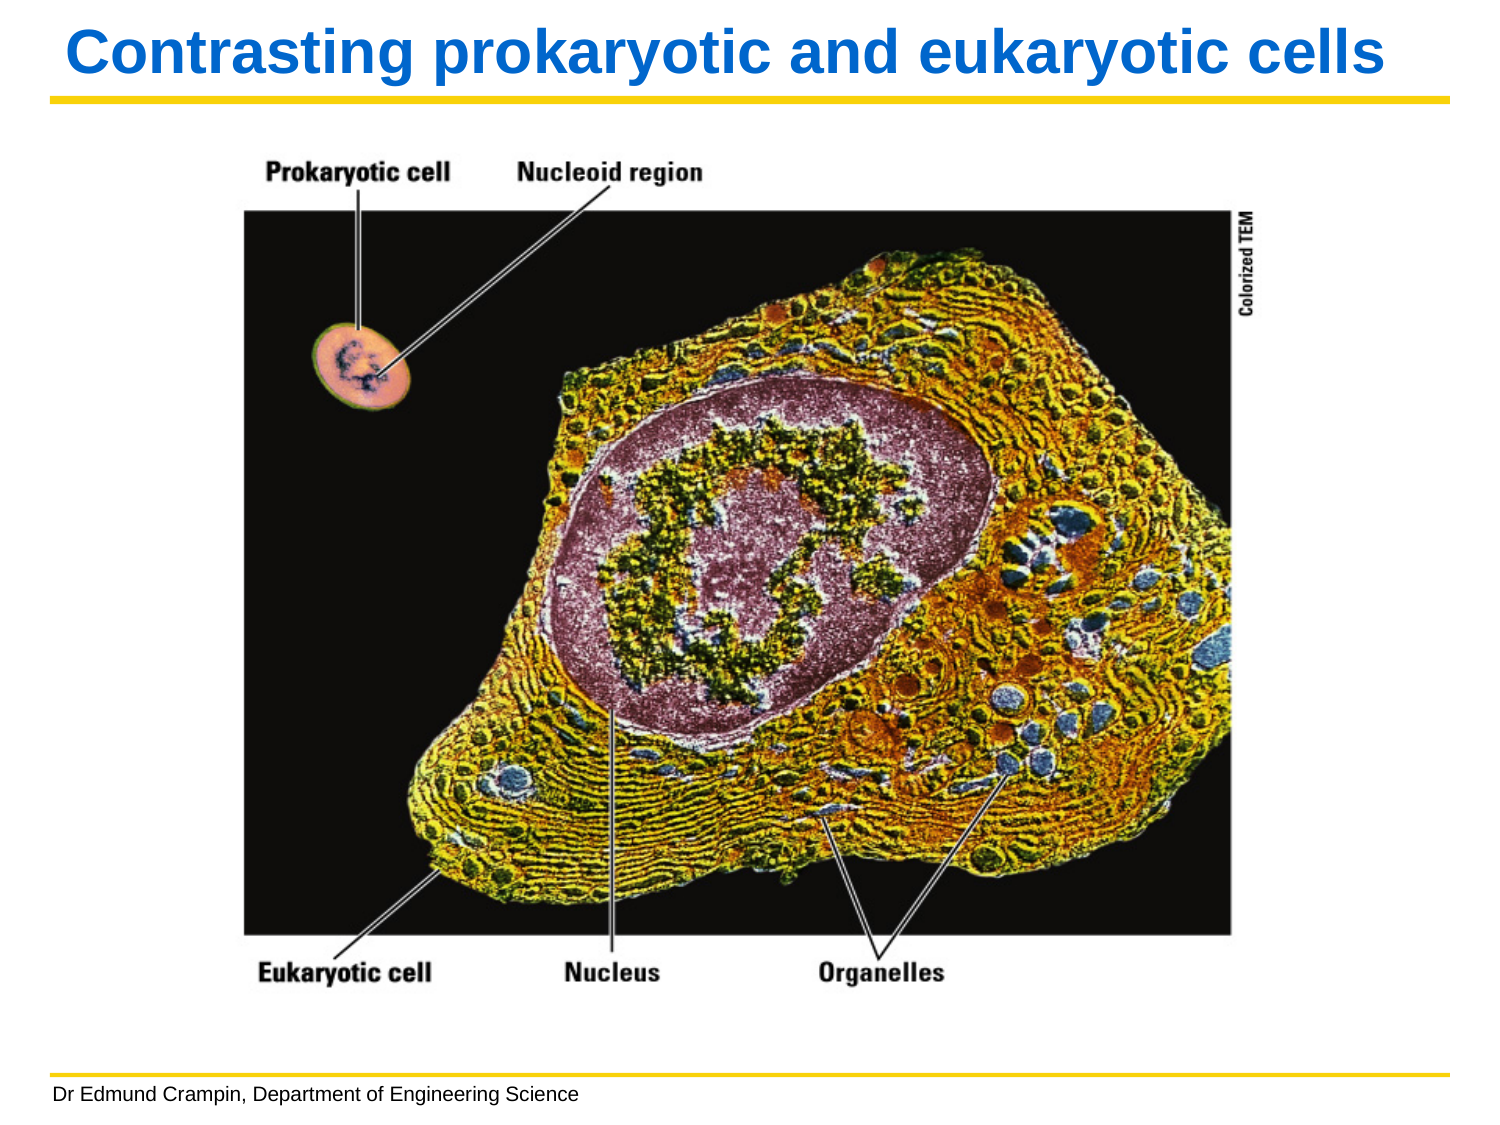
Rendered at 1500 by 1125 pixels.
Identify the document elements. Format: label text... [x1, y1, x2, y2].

title Contrasting prokaryotic and eukaryotic cells [49, 12, 1451, 96]
picture [223, 141, 1276, 998]
